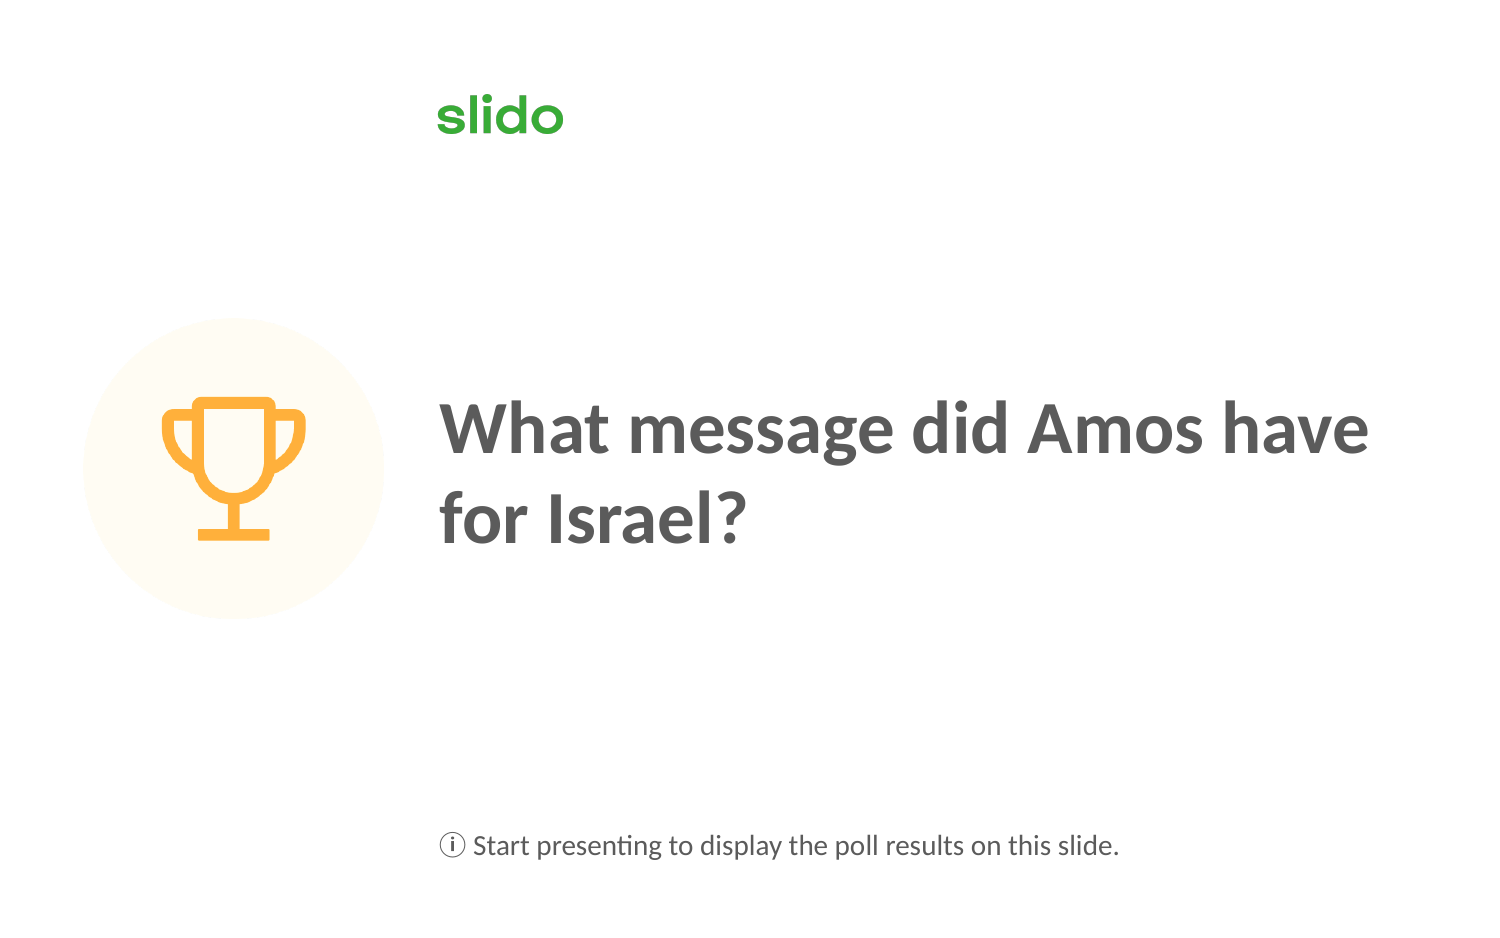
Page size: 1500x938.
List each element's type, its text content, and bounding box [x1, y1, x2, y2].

text_box ⓘ Start presenting to display the poll results on this slide. [424, 811, 1459, 876]
text_box What message did Amos have for Israel? [424, 351, 1418, 587]
picture [425, 83, 576, 147]
picture [83, 318, 384, 619]
